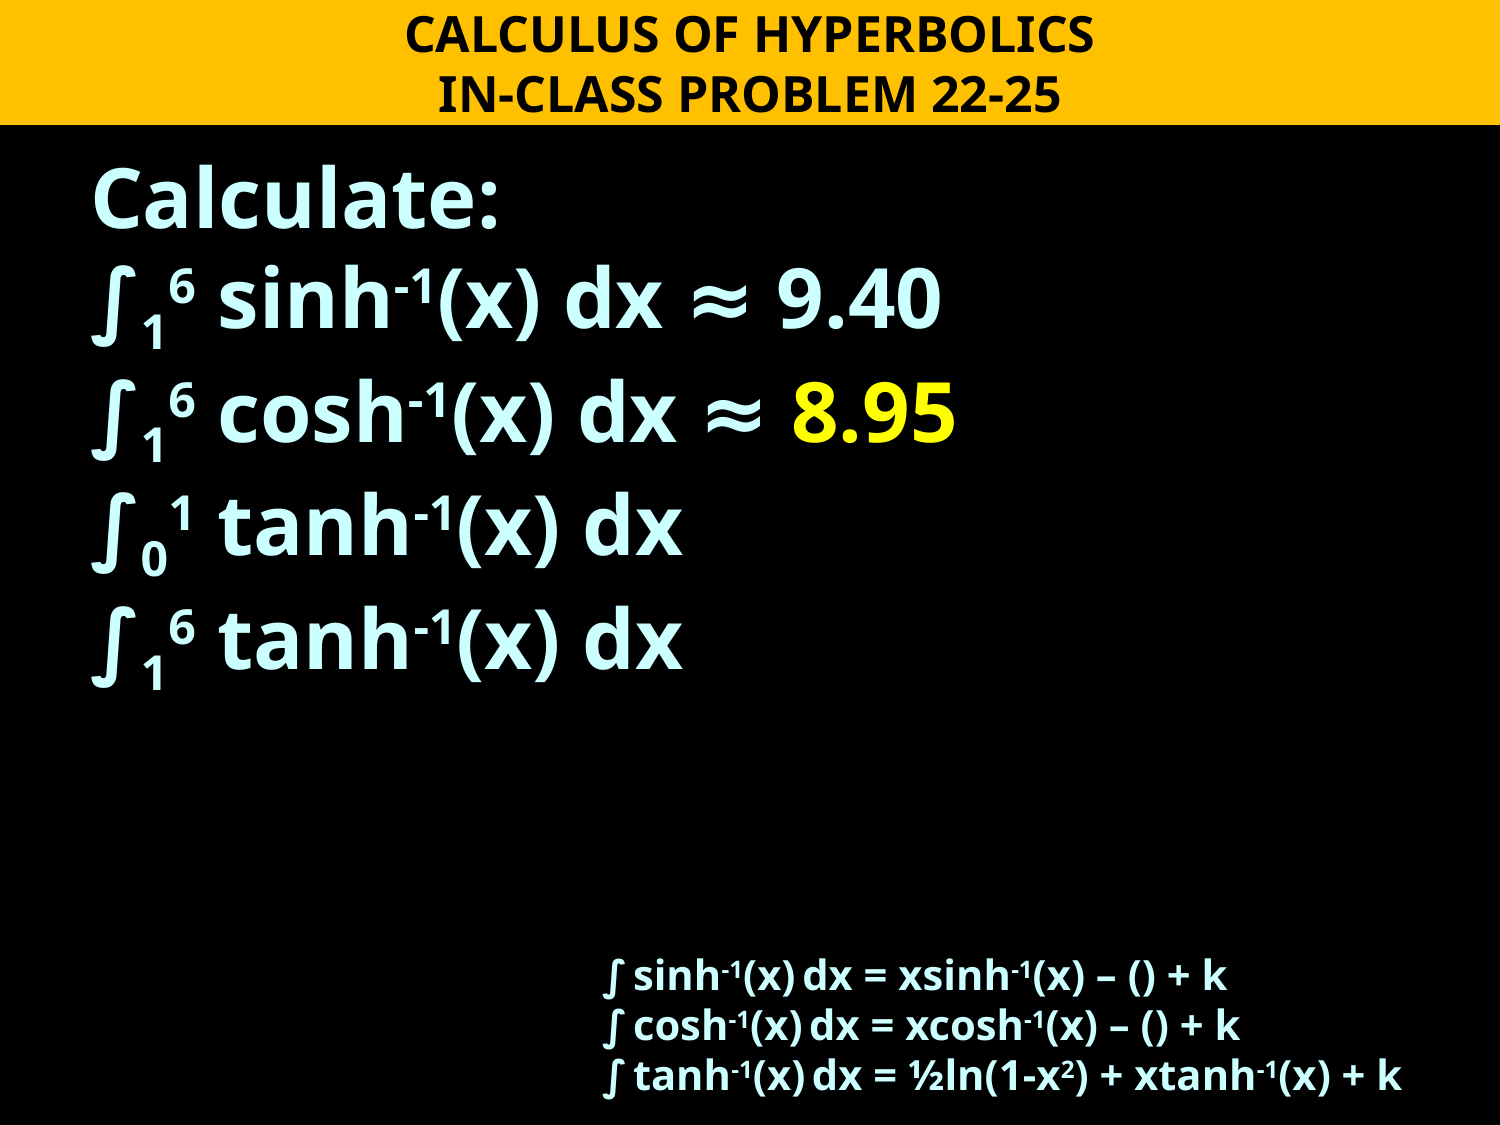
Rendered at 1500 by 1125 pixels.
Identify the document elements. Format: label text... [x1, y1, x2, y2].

text_box CALCULUS OF HYPERBOLICS IN-CLASS PROBLEM 22-25 [0, 0, 1500, 125]
list Calculate: ∫16 sinh-1(x) dx ≈ 9.40 ∫16 cosh-1(x) dx ≈ 8.95 ∫01 tanh-1(x) dx ∫16 tanh-1(x) dx [75, 137, 1500, 1063]
